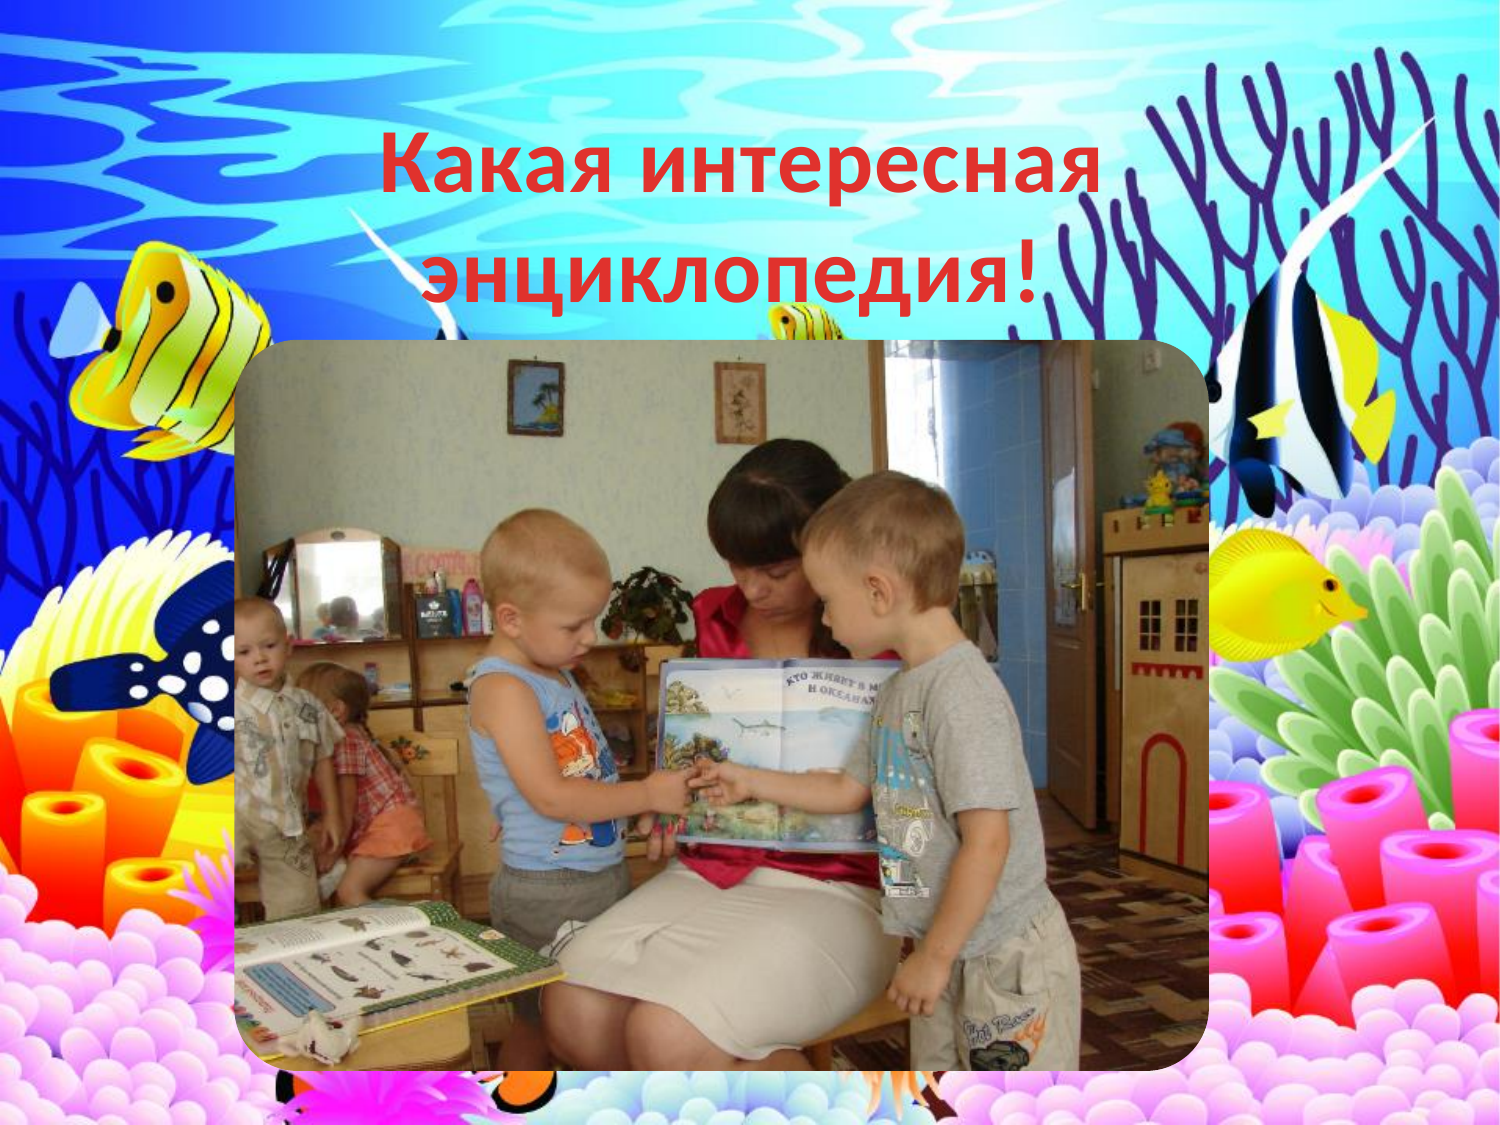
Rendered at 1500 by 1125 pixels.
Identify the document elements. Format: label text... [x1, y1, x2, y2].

title Какая интересная энциклопедия! [105, 93, 1381, 318]
picture [0, 0, 1500, 1125]
